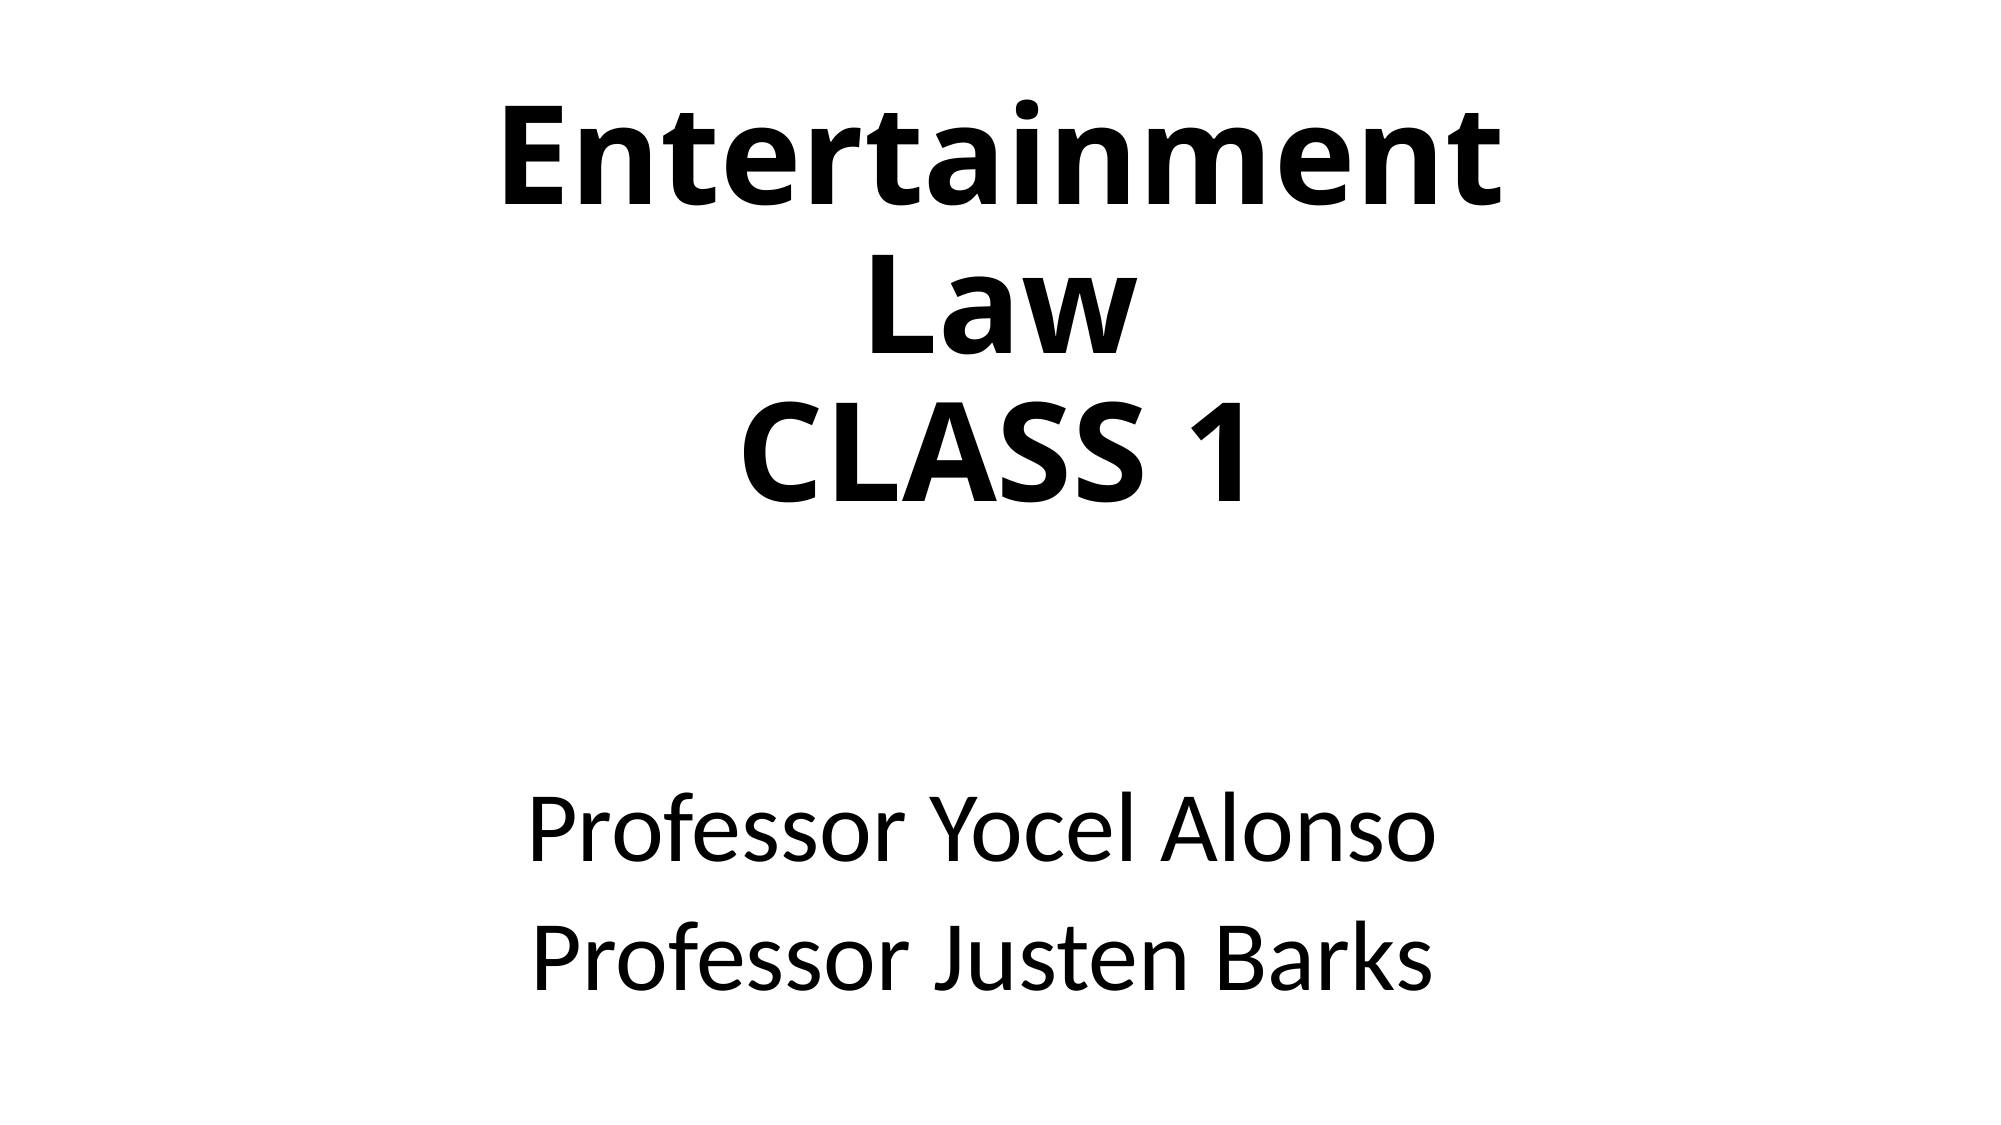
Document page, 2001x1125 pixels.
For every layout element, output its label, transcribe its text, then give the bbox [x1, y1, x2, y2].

title Entertainment Law CLASS 1 [362, 297, 1638, 539]
subtitle Professor Yocel Alonso Professor Justen Barks [457, 767, 1508, 931]
